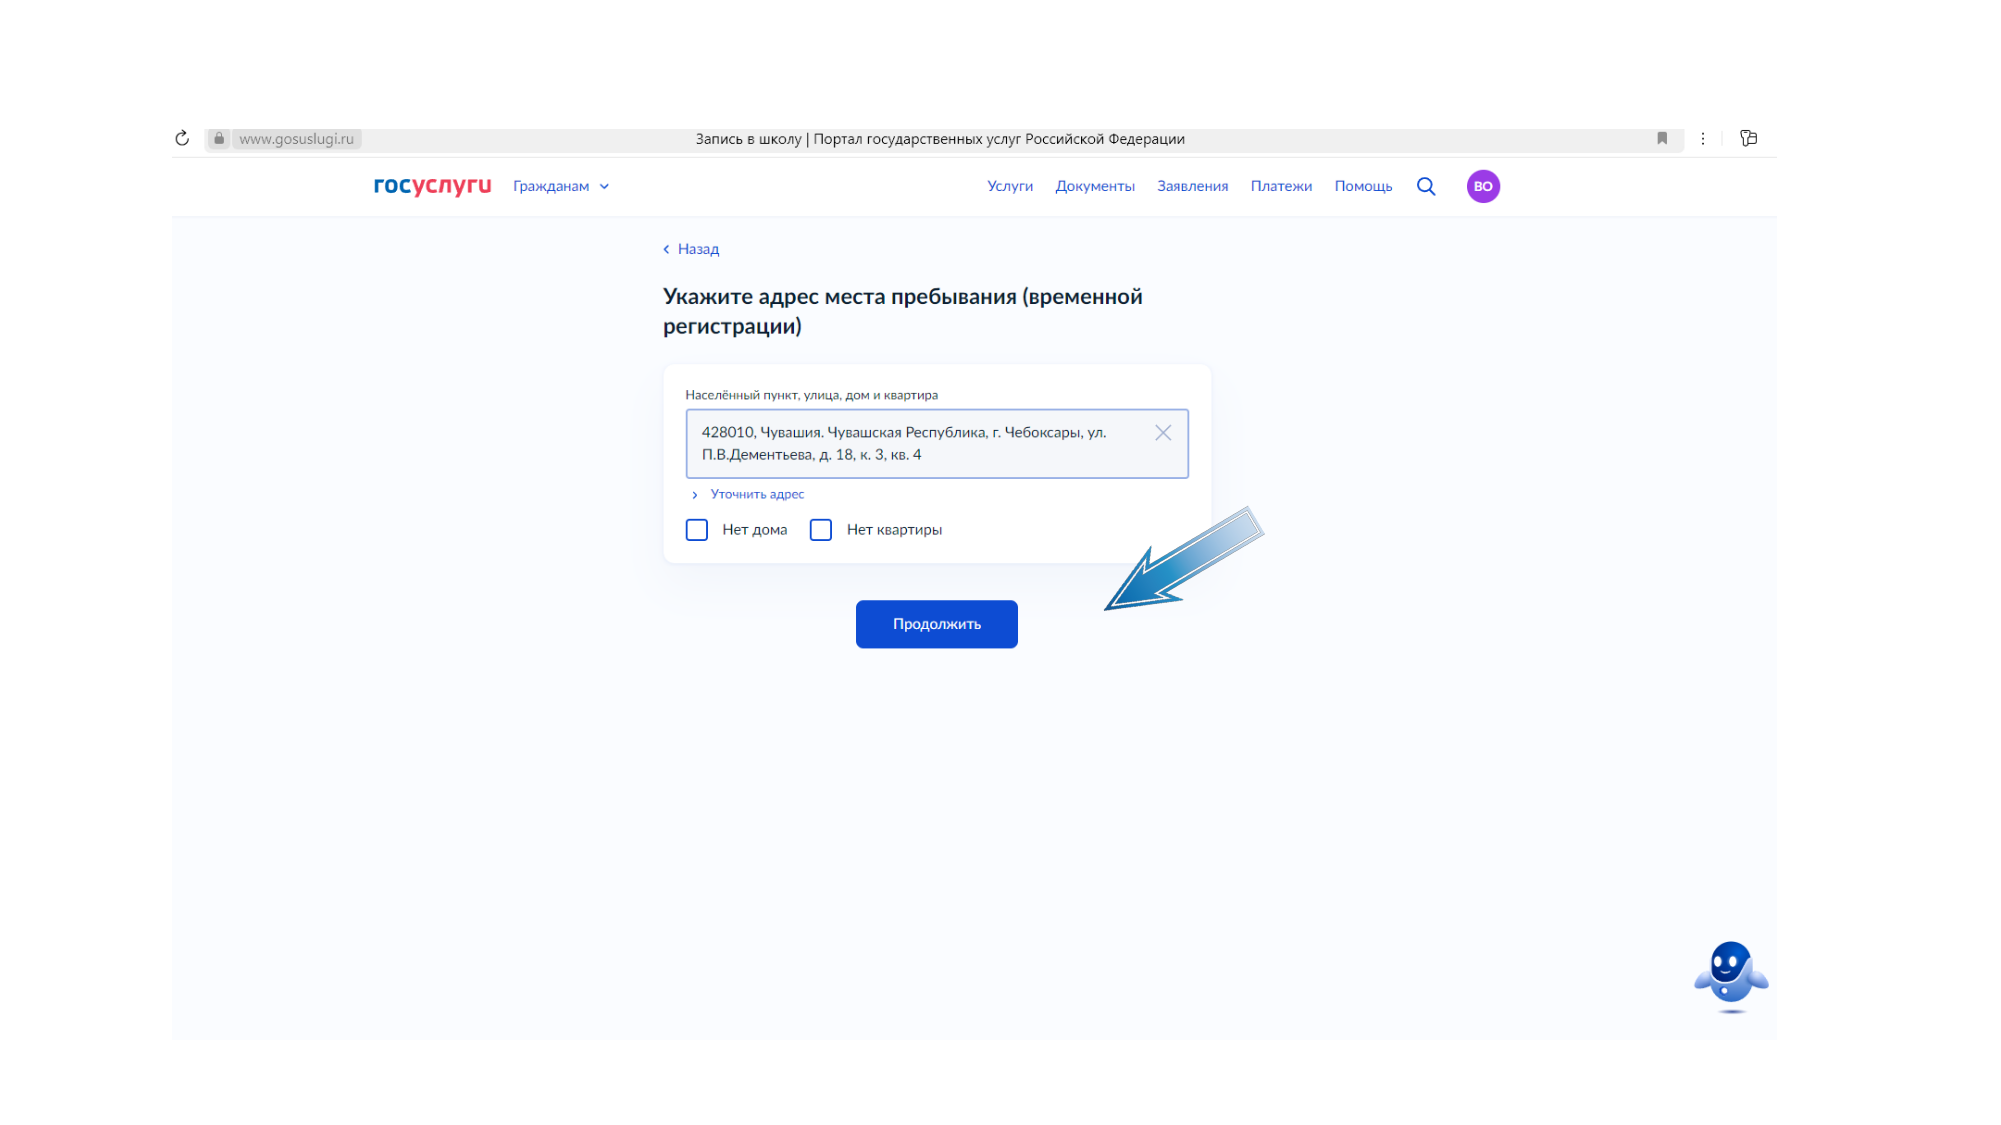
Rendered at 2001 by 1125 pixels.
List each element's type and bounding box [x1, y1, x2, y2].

picture [172, 129, 1777, 1040]
